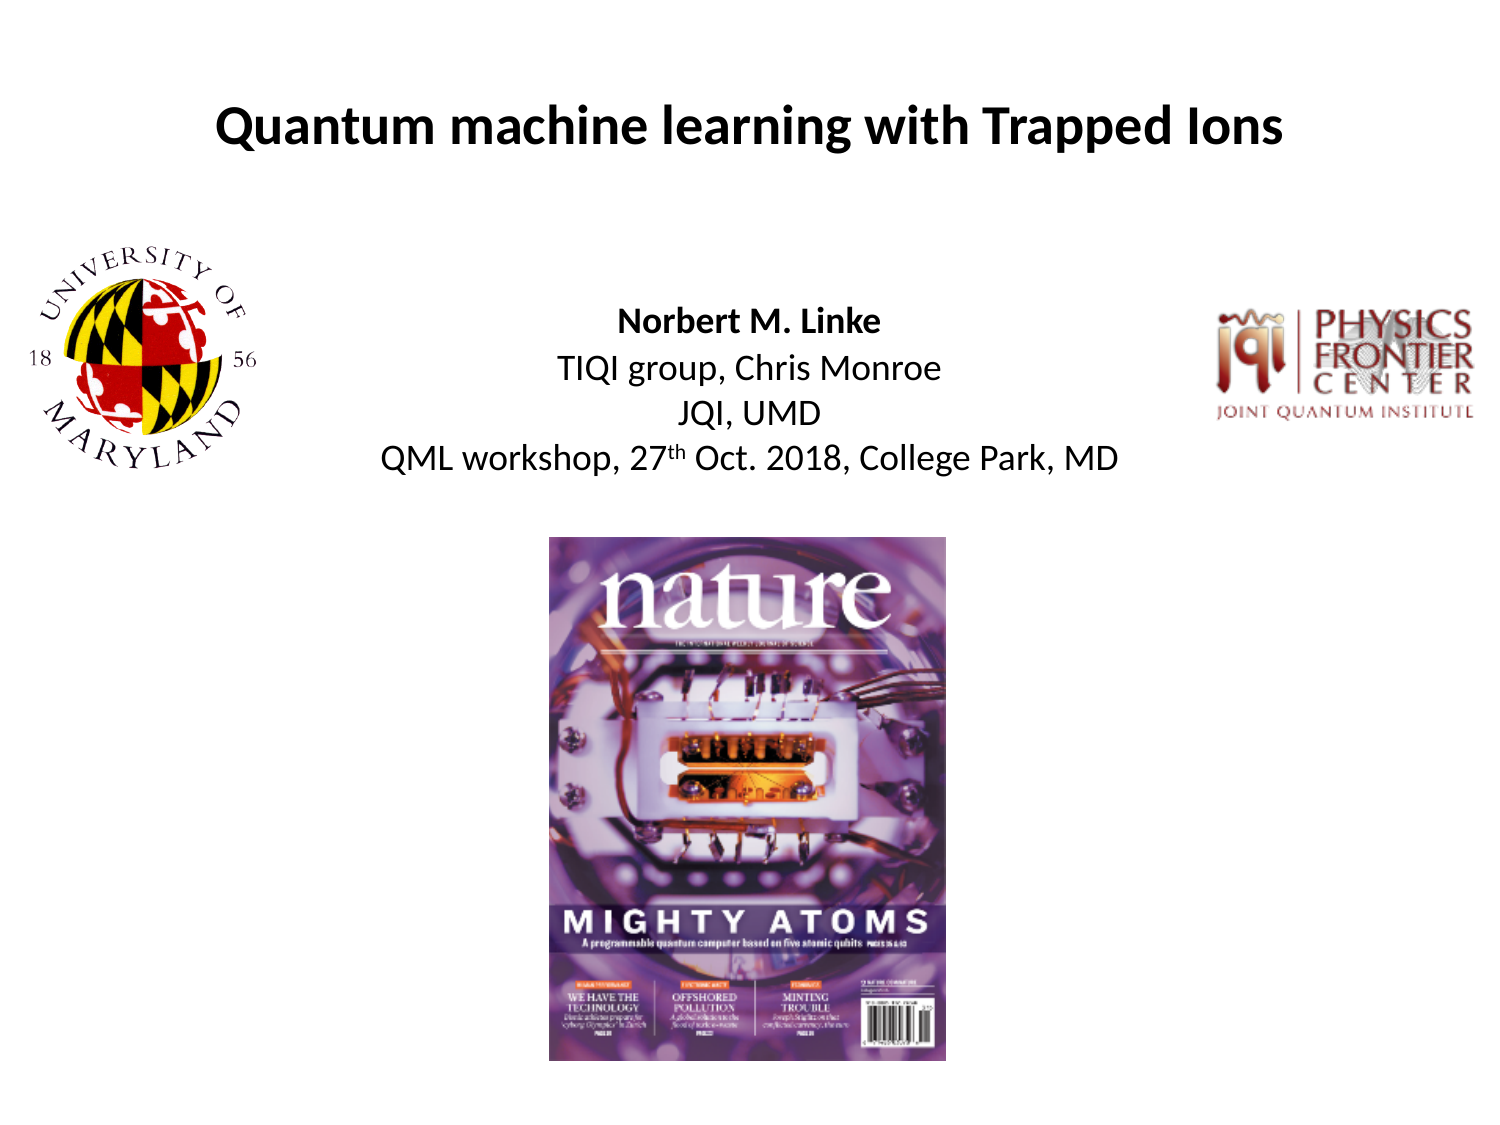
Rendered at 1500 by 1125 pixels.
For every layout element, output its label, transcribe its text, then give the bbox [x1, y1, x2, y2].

text_box TIQI group, Chris Monroe JQI, UMD QML workshop, 27th Oct. 2018, College Park, MD [365, 335, 1134, 486]
picture [0, 212, 288, 495]
text_box Quantum machine learning with Trapped Ions [0, 80, 1500, 164]
text_box Norbert M. Linke [602, 288, 897, 335]
picture [1212, 299, 1479, 429]
picture [549, 537, 946, 1061]
